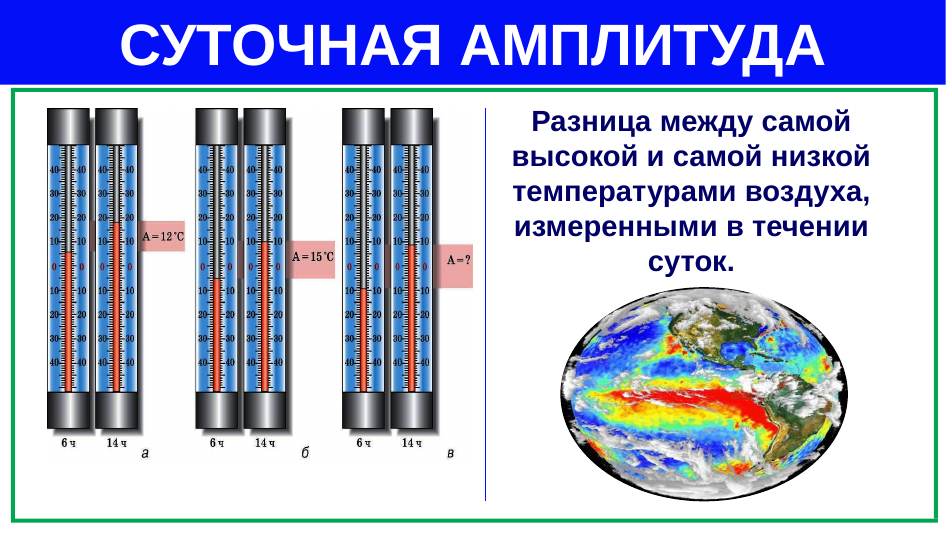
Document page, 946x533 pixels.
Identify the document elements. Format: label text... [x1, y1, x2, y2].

picture [47, 108, 474, 467]
picture [560, 286, 849, 502]
text_box Разница между самой высокой и самой низкой температурами воздуха, измеренными в течении суток. [460, 95, 923, 285]
text_box СУТОЧНАЯ АМПЛИТУДА [0, 0, 946, 85]
